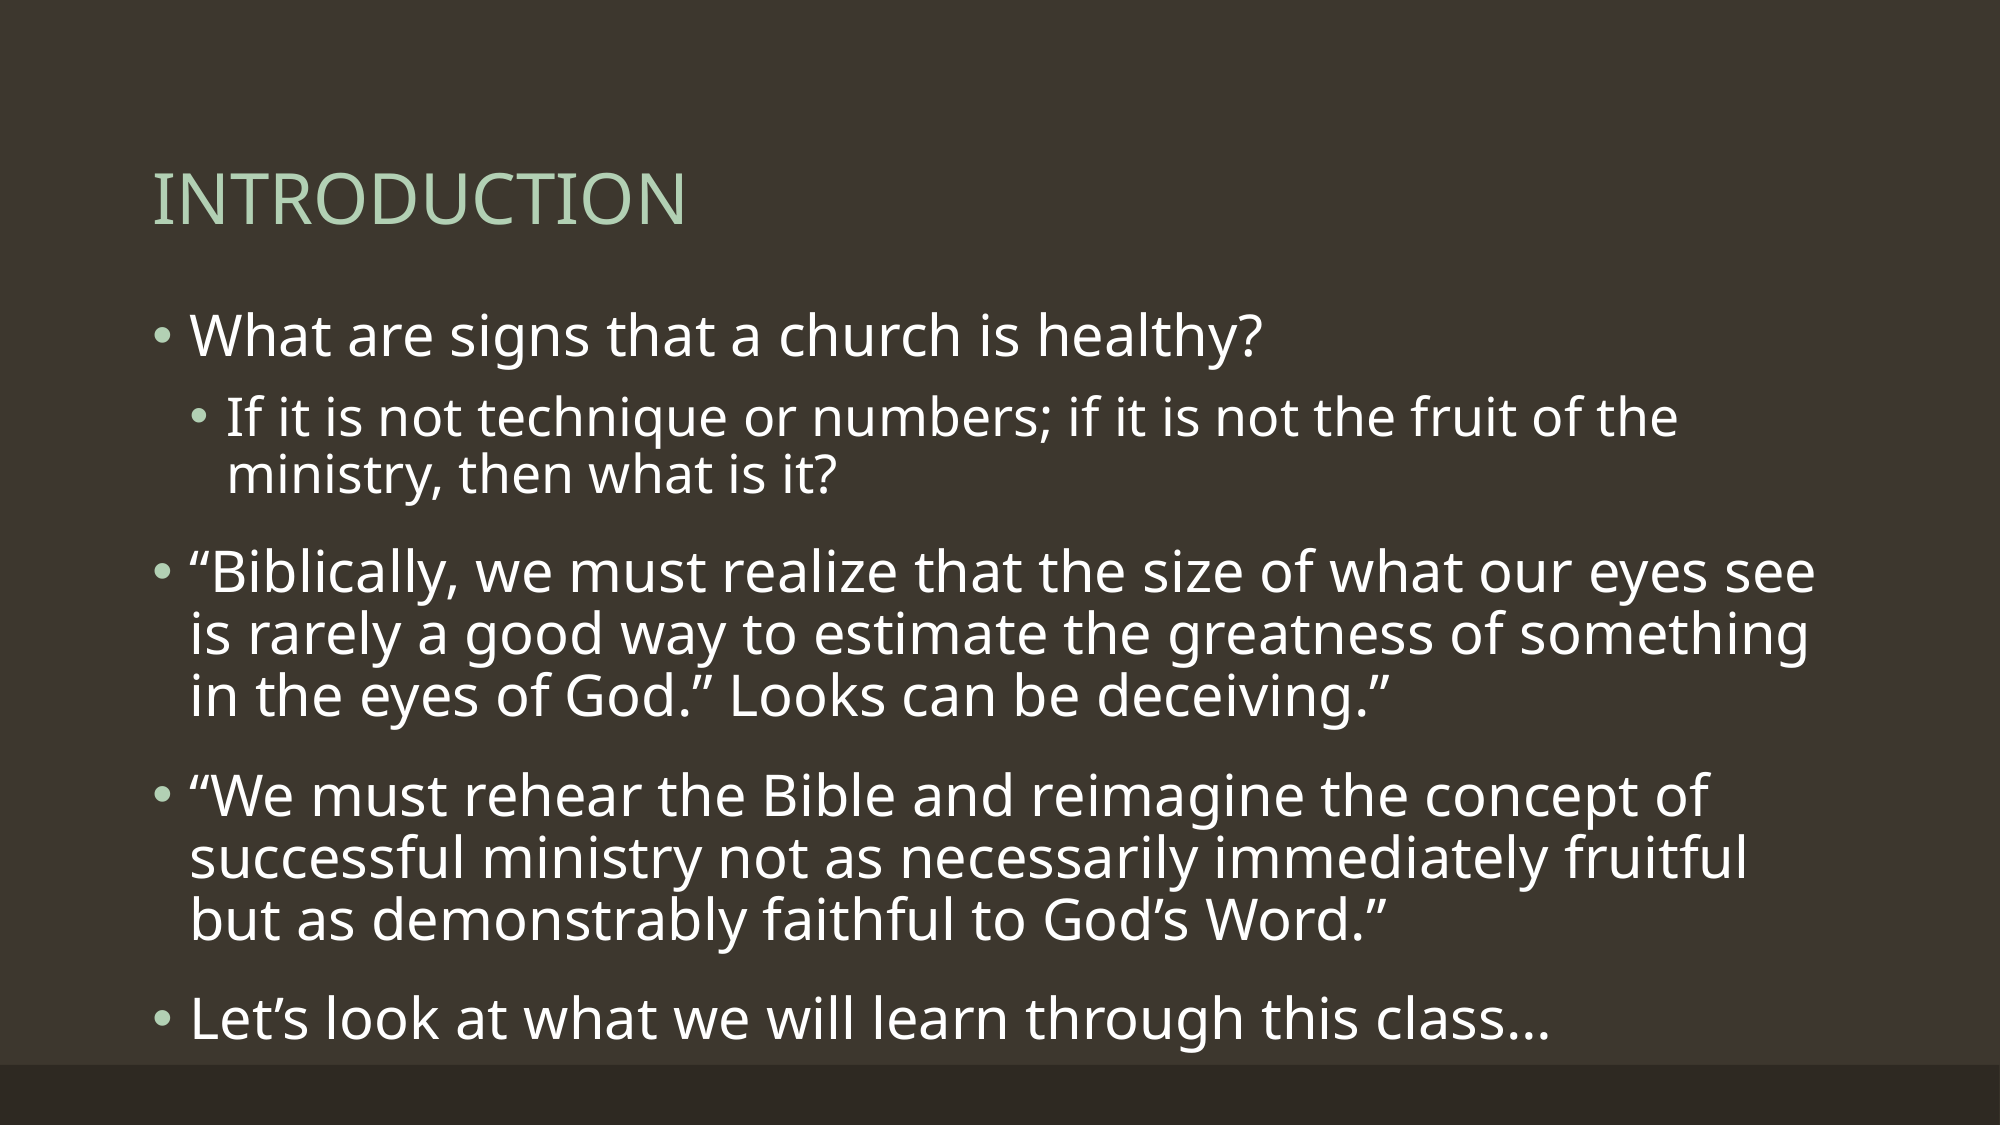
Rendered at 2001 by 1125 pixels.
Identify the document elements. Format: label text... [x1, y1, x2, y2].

title INTRODUCTION [137, 59, 1863, 248]
list What are signs that a church is healthy? If it is not technique or numbers; if it is not the fruit of the ministry, then what is it? “Biblically, we must realize that the size of what our eyes see is rarely a good way to estimate the greatness of something in the eyes of God.” Looks can be deceiving.” “We must rehear the Bible and reimagine the concept of successful ministry not as necessarily immediately fruitful but as demonstrably faithful to God’s Word.” Let’s look at what we will learn through this class… [137, 299, 1863, 1066]
